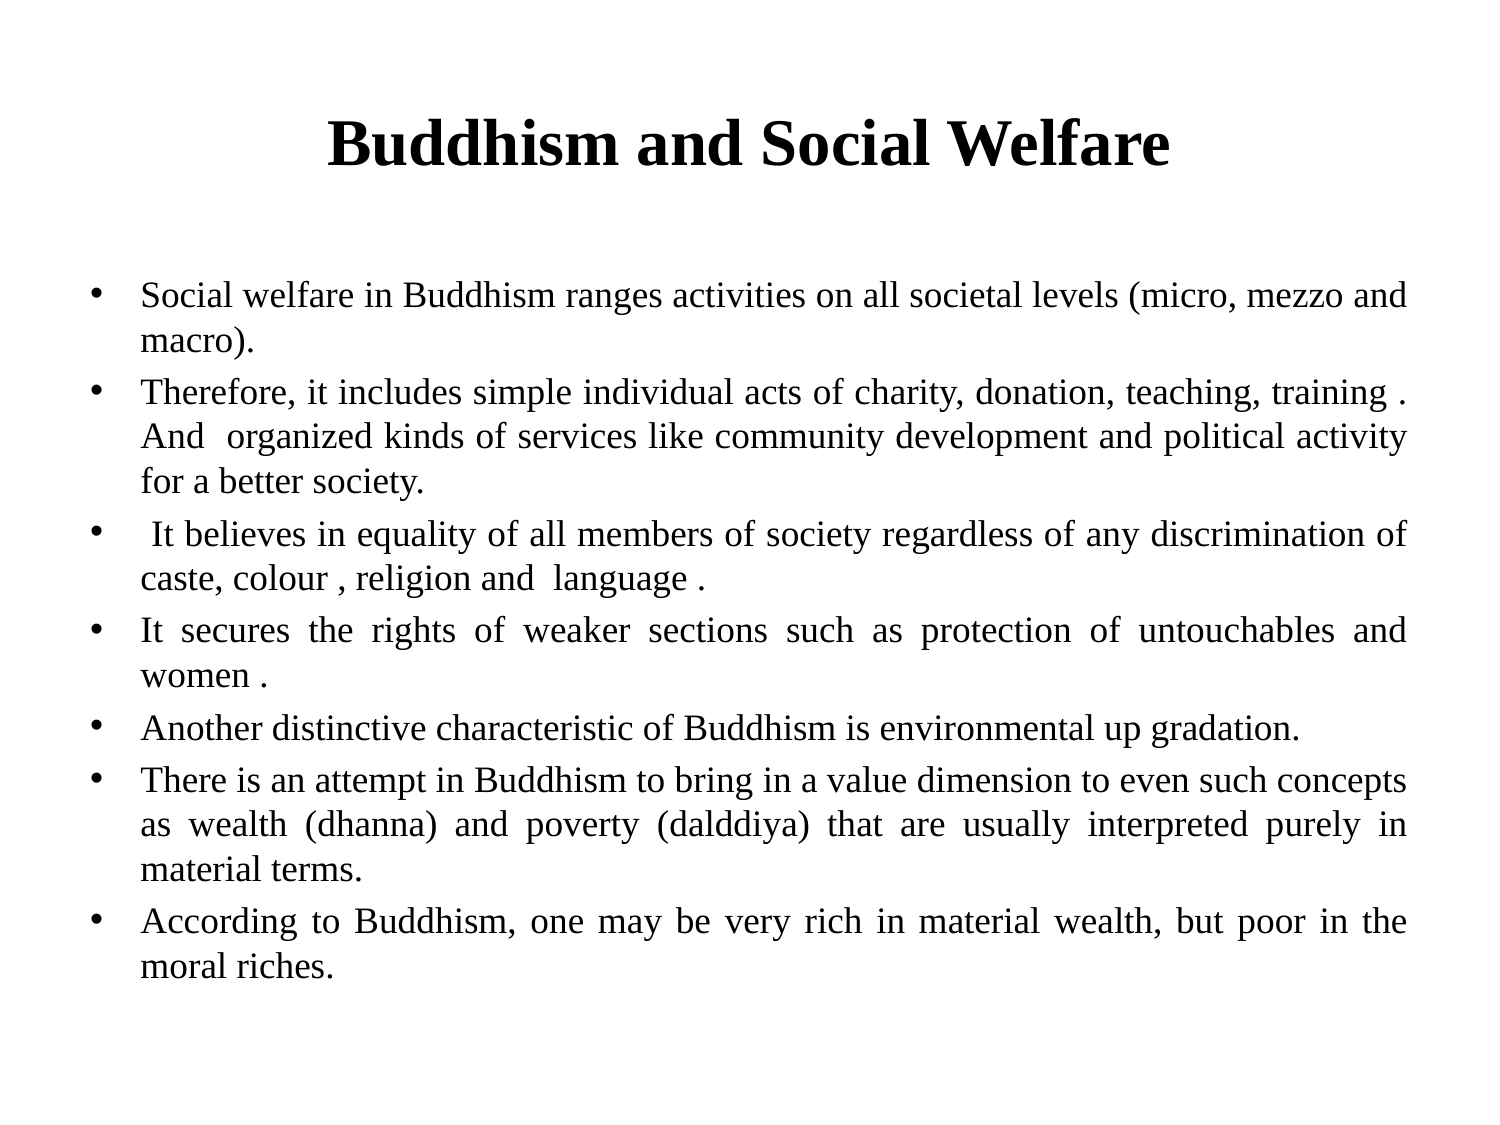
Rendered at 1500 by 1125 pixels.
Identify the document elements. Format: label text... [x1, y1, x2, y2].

title Buddhism and Social Welfare [75, 45, 1425, 233]
list Social welfare in Buddhism ranges activities on all societal levels (micro, mezzo and macro). Therefore, it includes simple individual acts of charity, donation, teaching, training . And organized kinds of services like community development and political activity for a better society. It believes in equality of all members of society regardless of any discrimination of caste, colour , religion and language . It secures the rights of weaker sections such as protection of untouchables and women . Another distinctive characteristic of Buddhism is environmental up gradation. There is an attempt in Buddhism to bring in a value dimension to even such concepts as wealth (dhanna) and poverty (dalddiya) that are usually interpreted purely in material terms. According to Buddhism, one may be very rich in material wealth, but poor in the moral riches. [75, 262, 1425, 1005]
